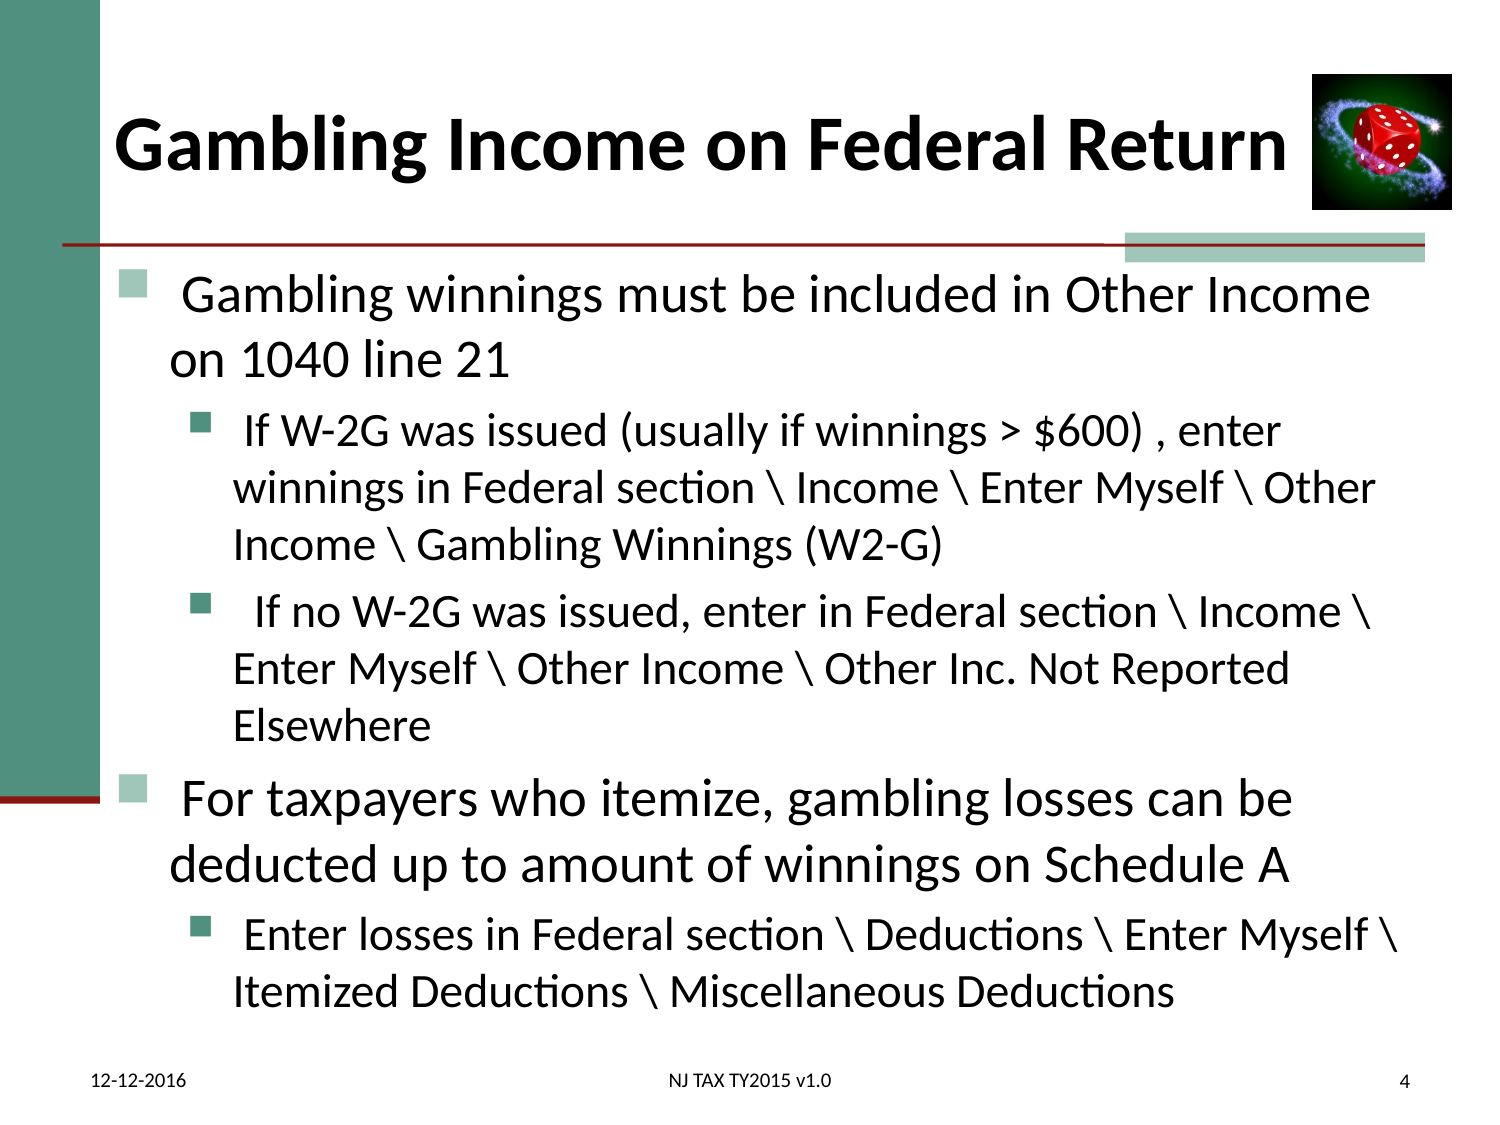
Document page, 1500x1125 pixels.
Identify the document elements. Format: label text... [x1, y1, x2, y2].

footer NJ TAX TY2015 v1.0 [496, 1050, 1004, 1100]
title Gambling Income on Federal Return [99, 45, 1425, 234]
picture [1312, 74, 1452, 210]
list Gambling winnings must be included in Other Income on 1040 line 21 If W-2G was issued (usually if winnings > $600) , enter winnings in Federal section \ Income \ Enter Myself \ Other Income \ Gambling Winnings (W2-G) If no W-2G was issued, enter in Federal section \ Income \ Enter Myself \ Other Income \ Other Inc. Not Reported Elsewhere For taxpayers who itemize, gambling losses can be deducted up to amount of winnings on Schedule A Enter losses in Federal section \ Deductions \ Enter Myself \ Itemized Deductions \ Miscellaneous Deductions [99, 249, 1425, 1038]
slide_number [74, 1049, 401, 1100]
slide_number 4 [1112, 1049, 1426, 1101]
